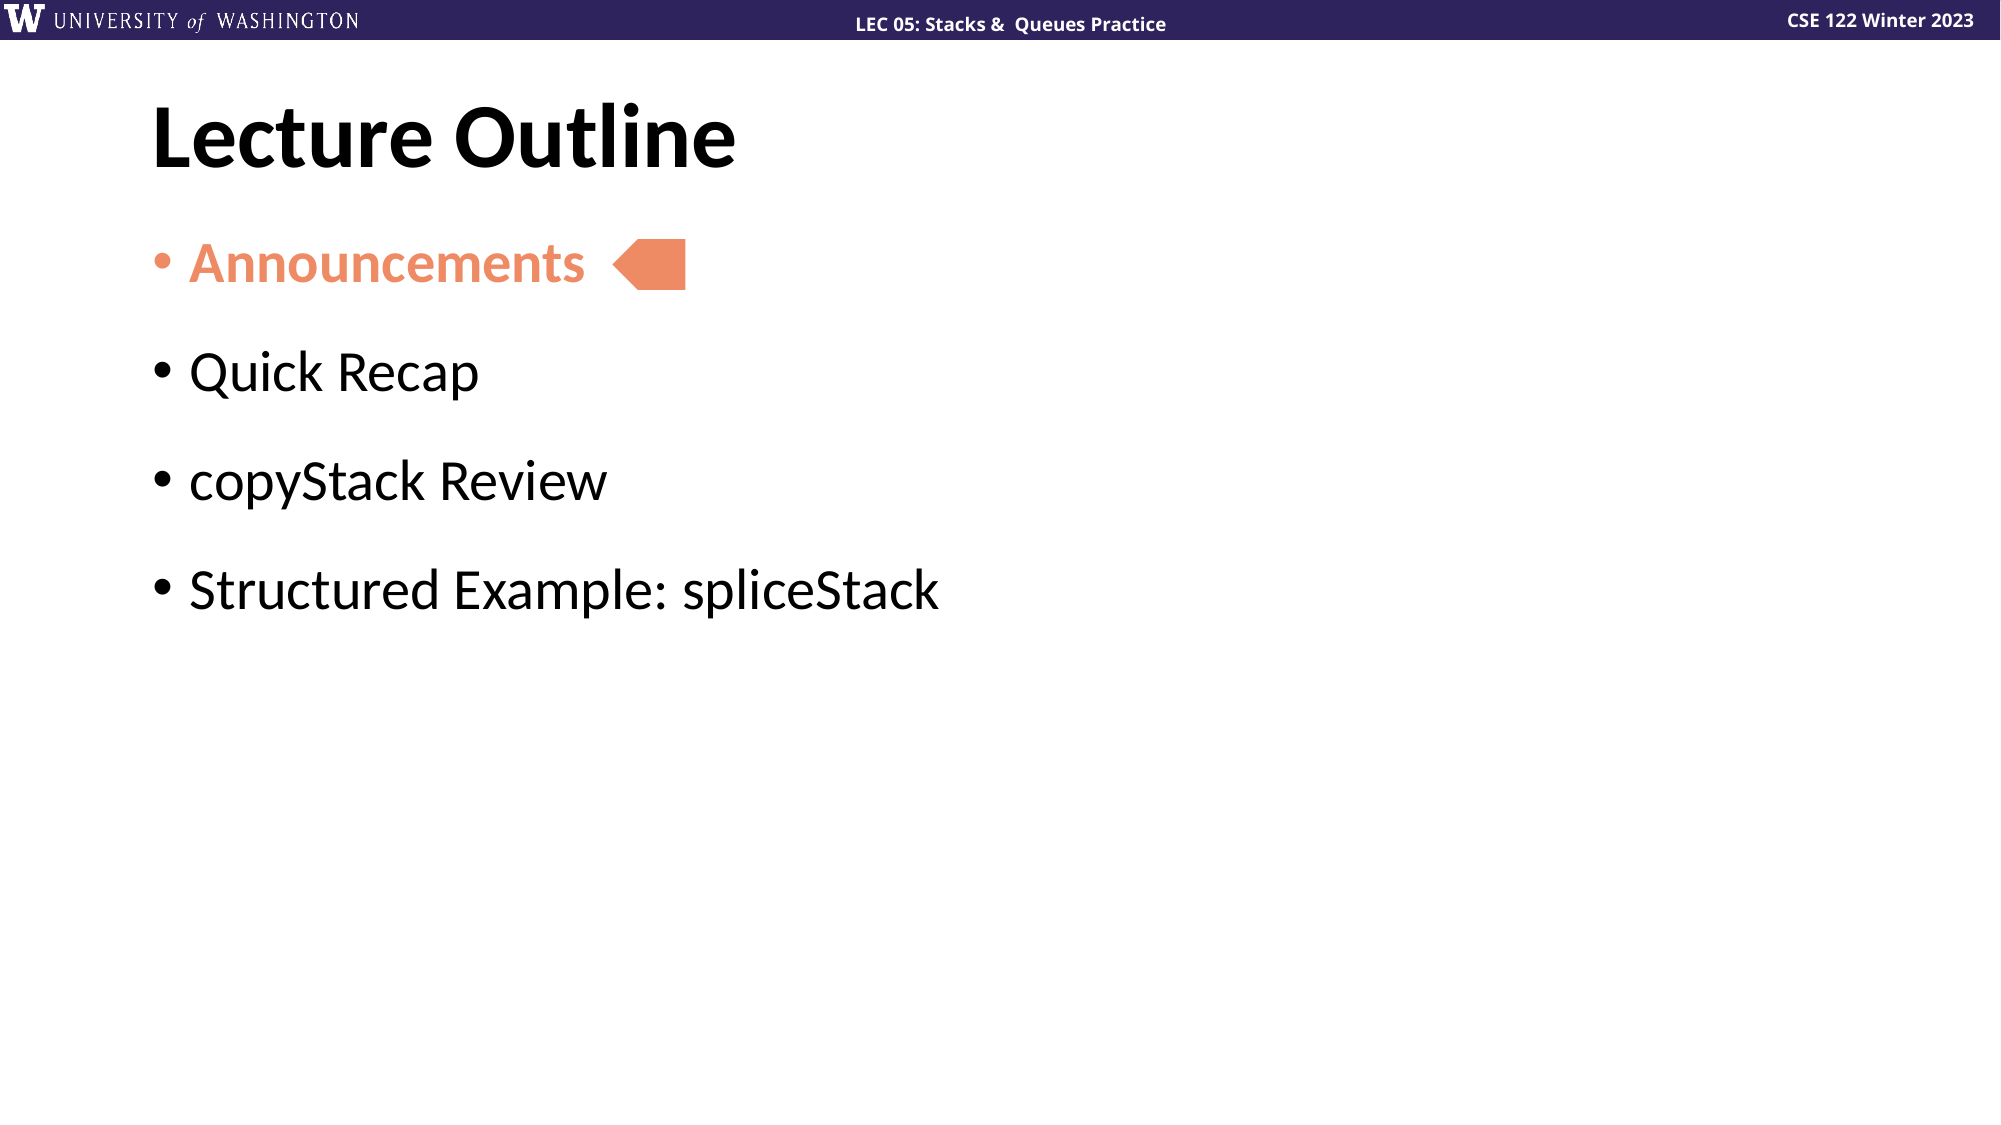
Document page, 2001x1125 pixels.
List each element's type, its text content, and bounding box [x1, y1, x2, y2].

text_box [610, 238, 687, 291]
title Lecture Outline [137, 74, 1863, 200]
picture [4, 4, 358, 33]
list Announcements Quick Recap copyStack Review Structured Example: spliceStack [137, 224, 1863, 1014]
